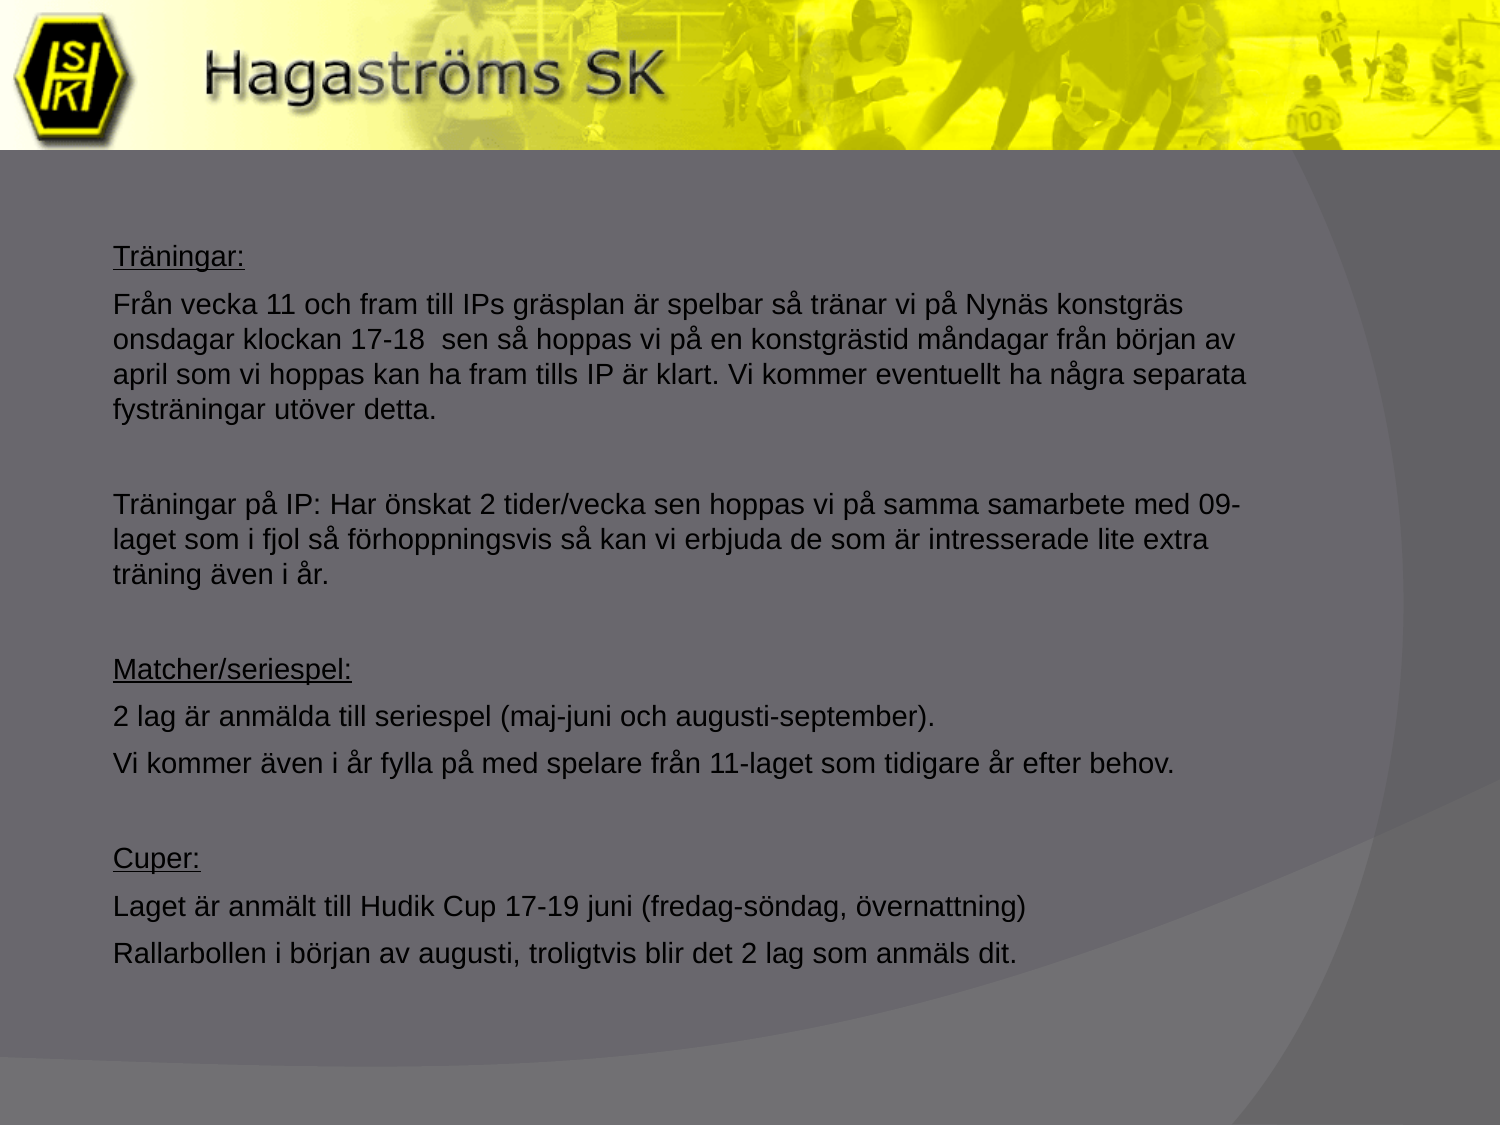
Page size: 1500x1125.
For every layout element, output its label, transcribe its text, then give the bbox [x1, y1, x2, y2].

list Träningar: Från vecka 11 och fram till IPs gräsplan är spelbar så tränar vi på Nynäs konstgräs onsdagar klockan 17-18 sen så hoppas vi på en konstgrästid måndagar från början av april som vi hoppas kan ha fram tills IP är klart. Vi kommer eventuellt ha några separata fysträningar utöver detta. Träningar på IP: Har önskat 2 tider/vecka sen hoppas vi på samma samarbete med 09-laget som i fjol så förhoppningsvis så kan vi erbjuda de som är intresserade lite extra träning även i år. Matcher/seriespel: 2 lag är anmälda till seriespel (maj-juni och augusti-september). Vi kommer även i år fylla på med spelare från 11-laget som tidigare år efter behov. Cuper: Laget är anmält till Hudik Cup 17-19 juni (fredag-söndag, övernattning) Rallarbollen i början av augusti, troligtvis blir det 2 lag som anmäls dit. [75, 222, 1300, 1005]
picture [0, 0, 1500, 151]
